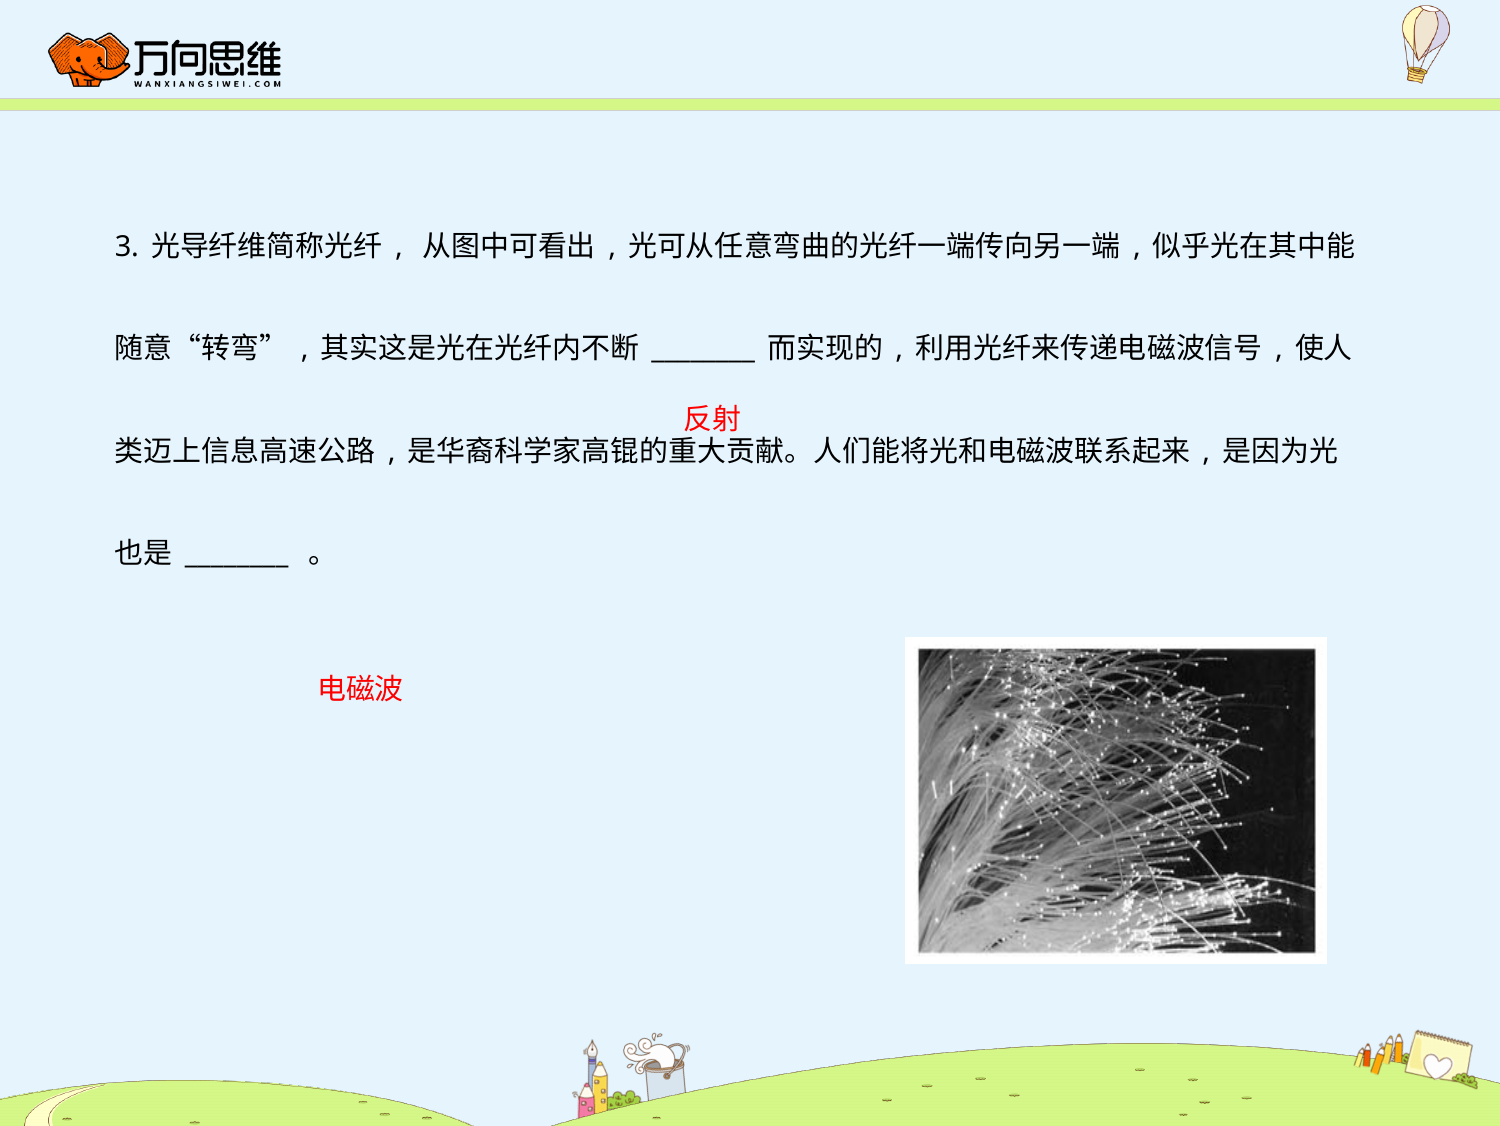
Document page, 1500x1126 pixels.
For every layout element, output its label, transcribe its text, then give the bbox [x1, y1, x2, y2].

text_box 电磁波 [302, 595, 419, 713]
picture [0, 1001, 1500, 1126]
text_box 3.光导纤维简称光纤, 从图中可看出,光可从任意弯曲的光纤一端传向另一端,似乎光在其中能随意“转弯”,其实这是光在光纤内不断________而实现的,利用光纤来传递电磁波信号,使人类迈上信息高速公路,是华裔科学家高锟的重大贡献。人们能将光和电磁波联系起来,是因为光也是________ 。 [100, 152, 1376, 577]
picture [15, 8, 313, 111]
picture [1384, 0, 1466, 90]
text_box 反射 [668, 325, 757, 443]
picture [905, 637, 1327, 964]
